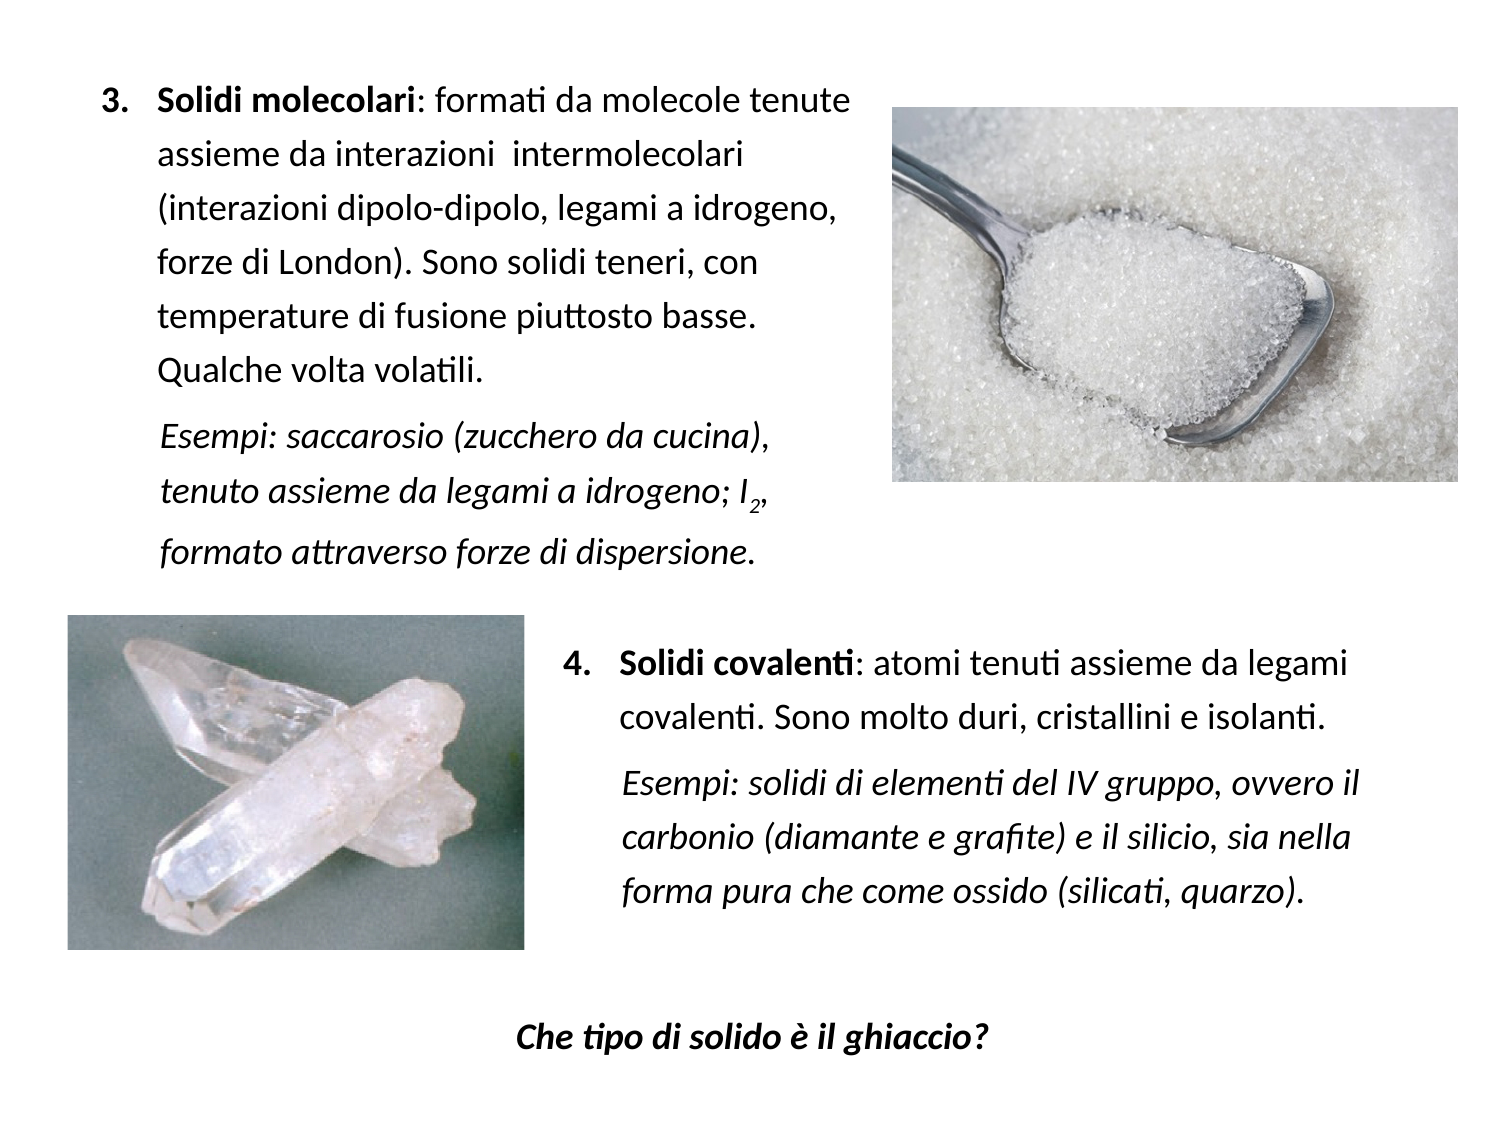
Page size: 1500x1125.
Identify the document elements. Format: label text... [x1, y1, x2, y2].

picture [67, 615, 525, 950]
picture [892, 107, 1458, 482]
text_box Che tipo di solido è il ghiaccio? [85, 995, 1421, 1084]
text_box Solidi molecolari: formati da molecole tenute assieme da interazioni intermolecolari (interazioni dipolo-dipolo, legami a idrogeno, forze di London). Sono solidi teneri, con temperature di fusione piuttosto basse. Qualche volta volatili. Esempi: saccarosio (zucchero da cucina), tenuto assieme da legami a idrogeno; I2, formato attraverso forze di dispersione. [85, 58, 882, 219]
text_box Solidi covalenti: atomi tenuti assieme da legami covalenti. Sono molto duri, cristallini e isolanti. Esempi: solidi di elementi del IV gruppo, ovvero il carbonio (diamante e grafite) e il silicio, sia nella forma pura che come ossido (silicati, quarzo). [548, 621, 1409, 782]
